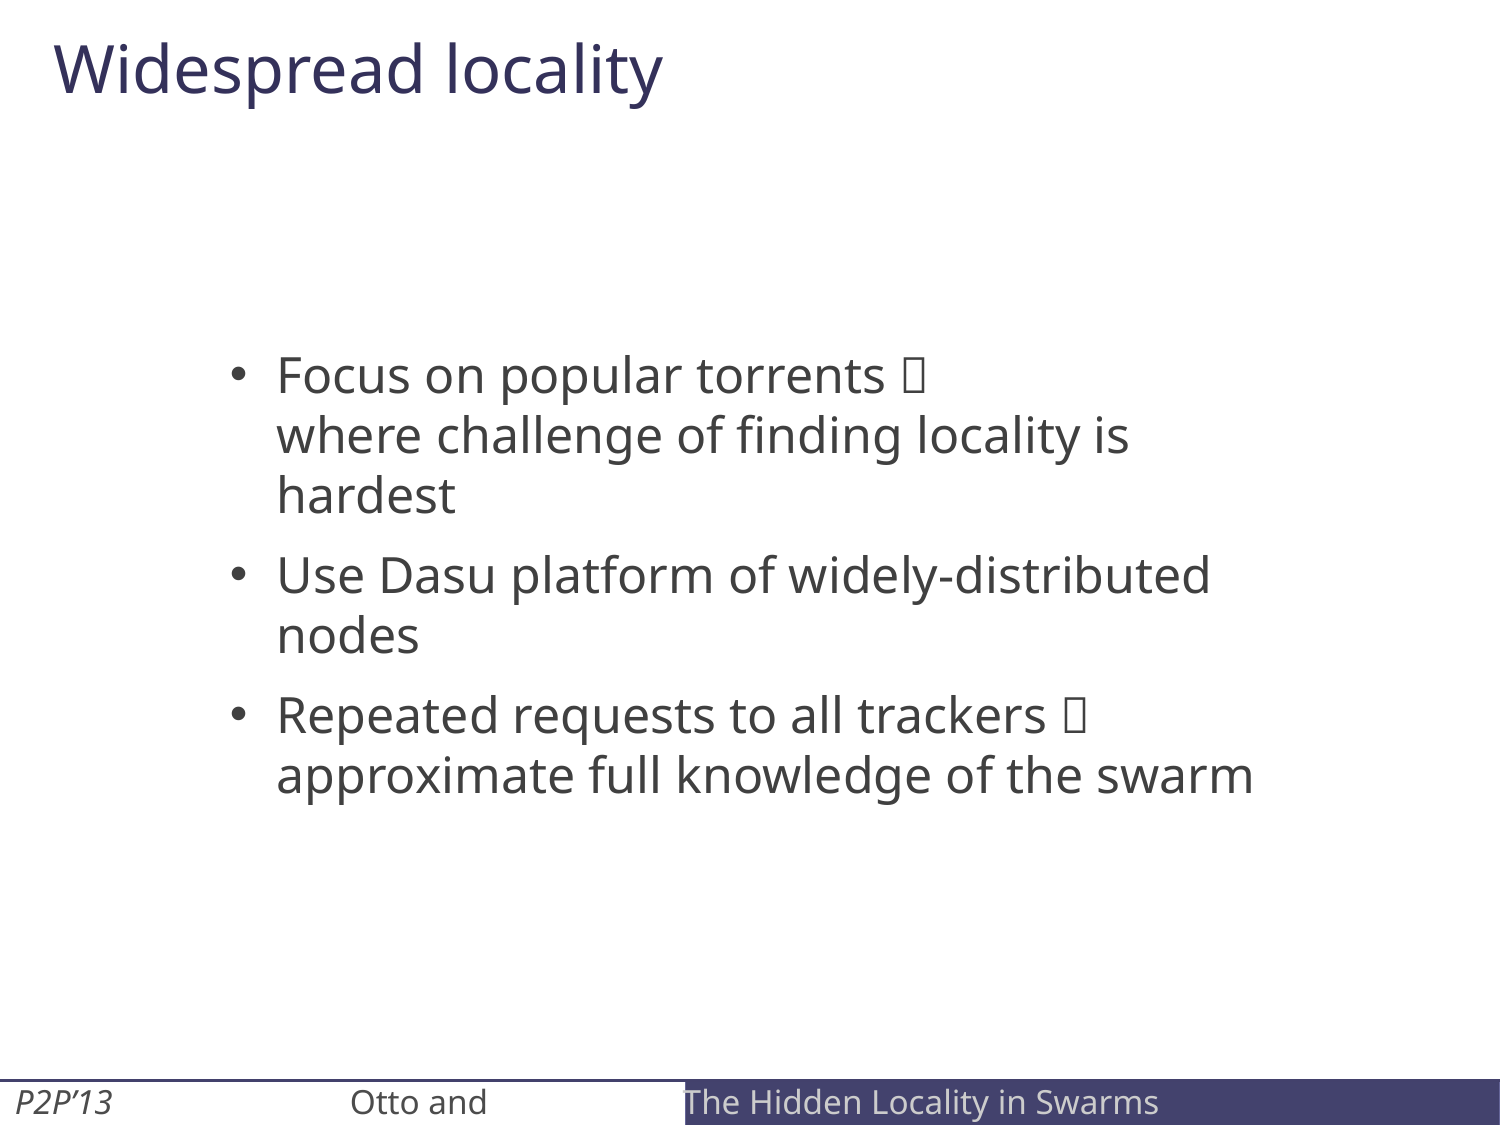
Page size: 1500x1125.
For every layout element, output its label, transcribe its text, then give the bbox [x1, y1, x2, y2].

text_box Focus on popular torrents  where challenge of finding locality is hardest Use Dasu platform of widely-distributed nodes Repeated requests to all trackers  approximate full knowledge of the swarm [214, 335, 1282, 811]
title Widespread locality [38, 23, 1465, 111]
